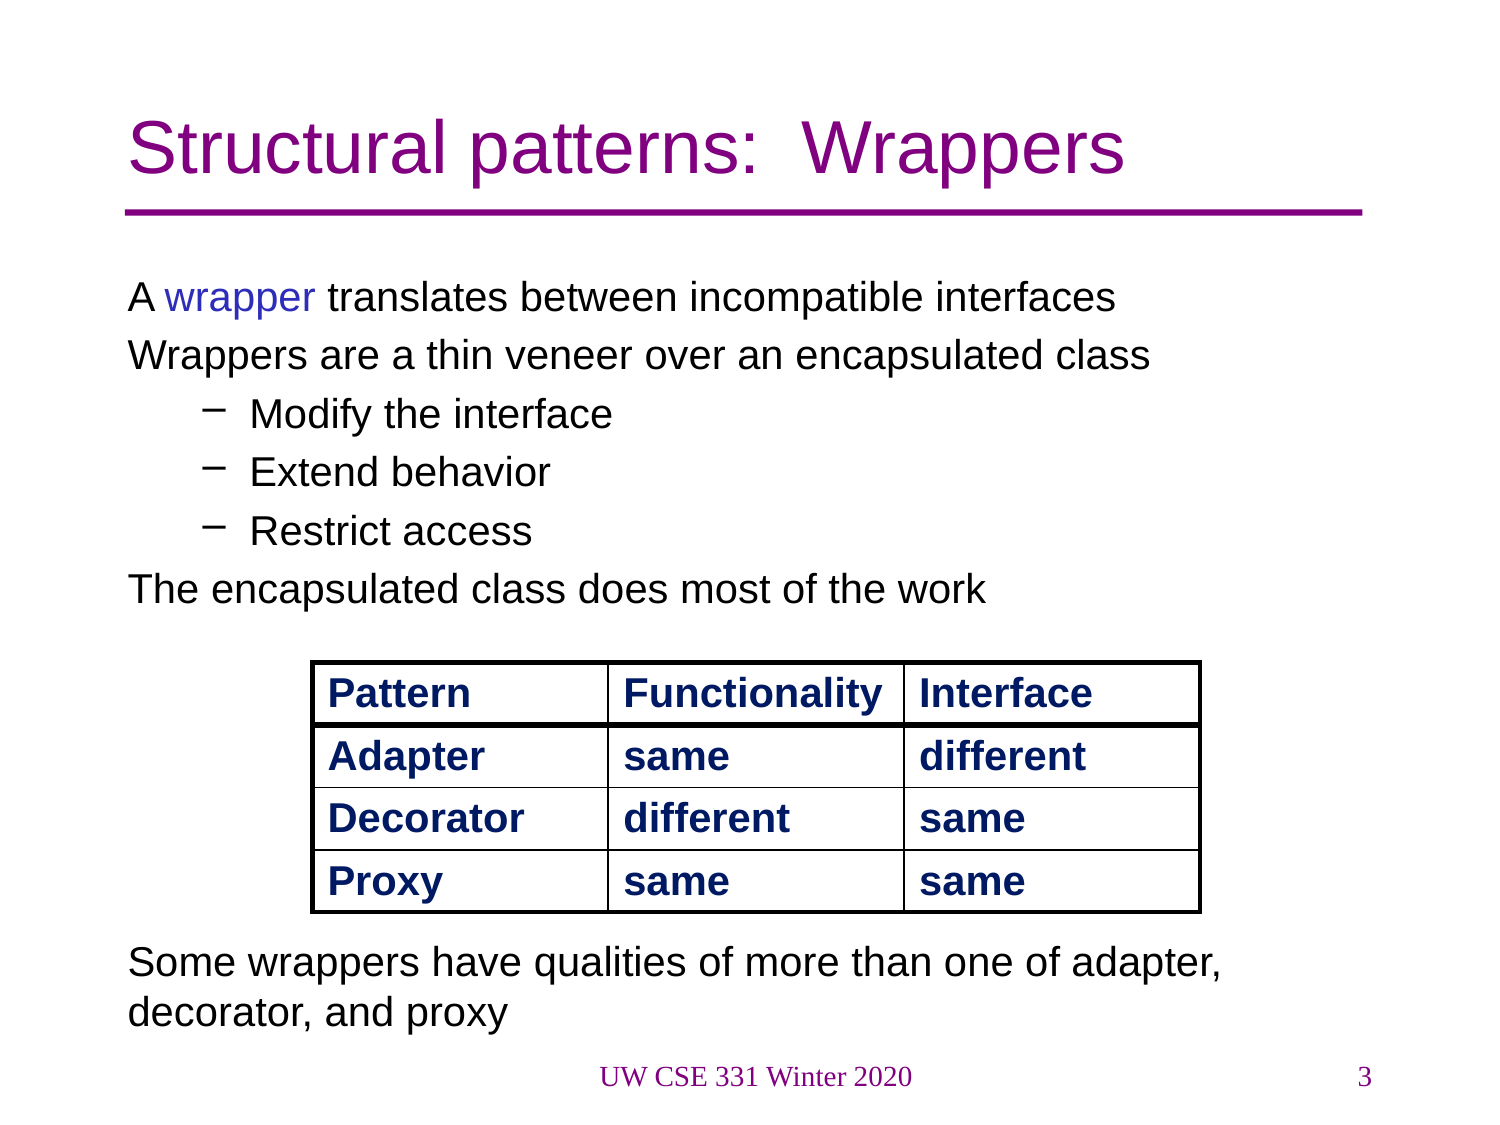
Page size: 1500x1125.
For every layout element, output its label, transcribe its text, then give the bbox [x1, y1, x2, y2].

table_cell different [609, 788, 903, 849]
table_header Functionality [609, 665, 903, 722]
title Structural patterns: Wrappers [112, 50, 1388, 238]
slide_number 3 [1074, 1049, 1388, 1125]
table_header Interface [905, 665, 1198, 722]
table_cell different [905, 728, 1198, 787]
table_cell same [905, 851, 1198, 910]
footer UW CSE 331 Winter 2020 [474, 1049, 1038, 1125]
table_cell same [609, 728, 903, 787]
table_cell Decorator [315, 788, 607, 849]
table_cell Proxy [315, 851, 607, 910]
table_cell same [905, 788, 1198, 849]
list A wrapper translates between incompatible interfaces Wrappers are a thin veneer over an encapsulated class Modify the interface Extend behavior Restrict access The encapsulated class does most of the work Some wrappers have qualities of more than one of adapter, decorator, and proxy [112, 262, 1388, 1000]
table_cell Adapter [315, 728, 607, 787]
table_header Pattern [315, 665, 607, 722]
table_cell same [609, 851, 903, 910]
